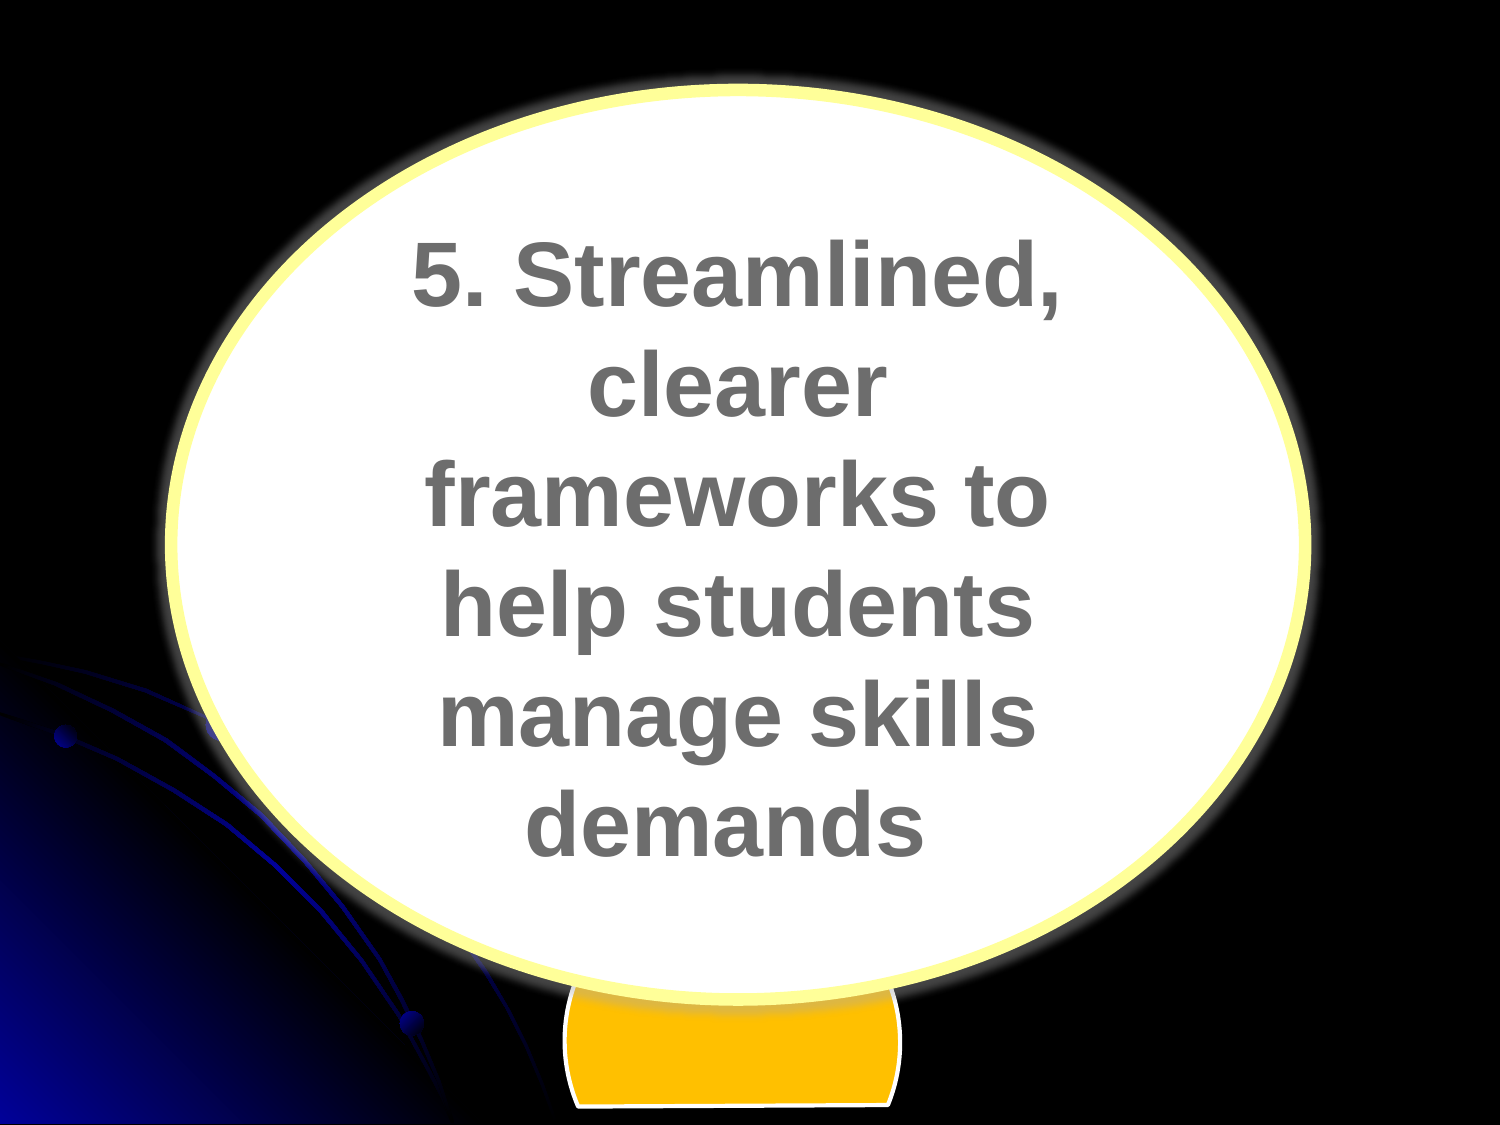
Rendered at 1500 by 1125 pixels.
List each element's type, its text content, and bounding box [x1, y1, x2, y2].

text_box 5. Streamlined, clearer frameworks to help students manage skills demands [169, 87, 1308, 1002]
text_box [562, 995, 903, 1109]
